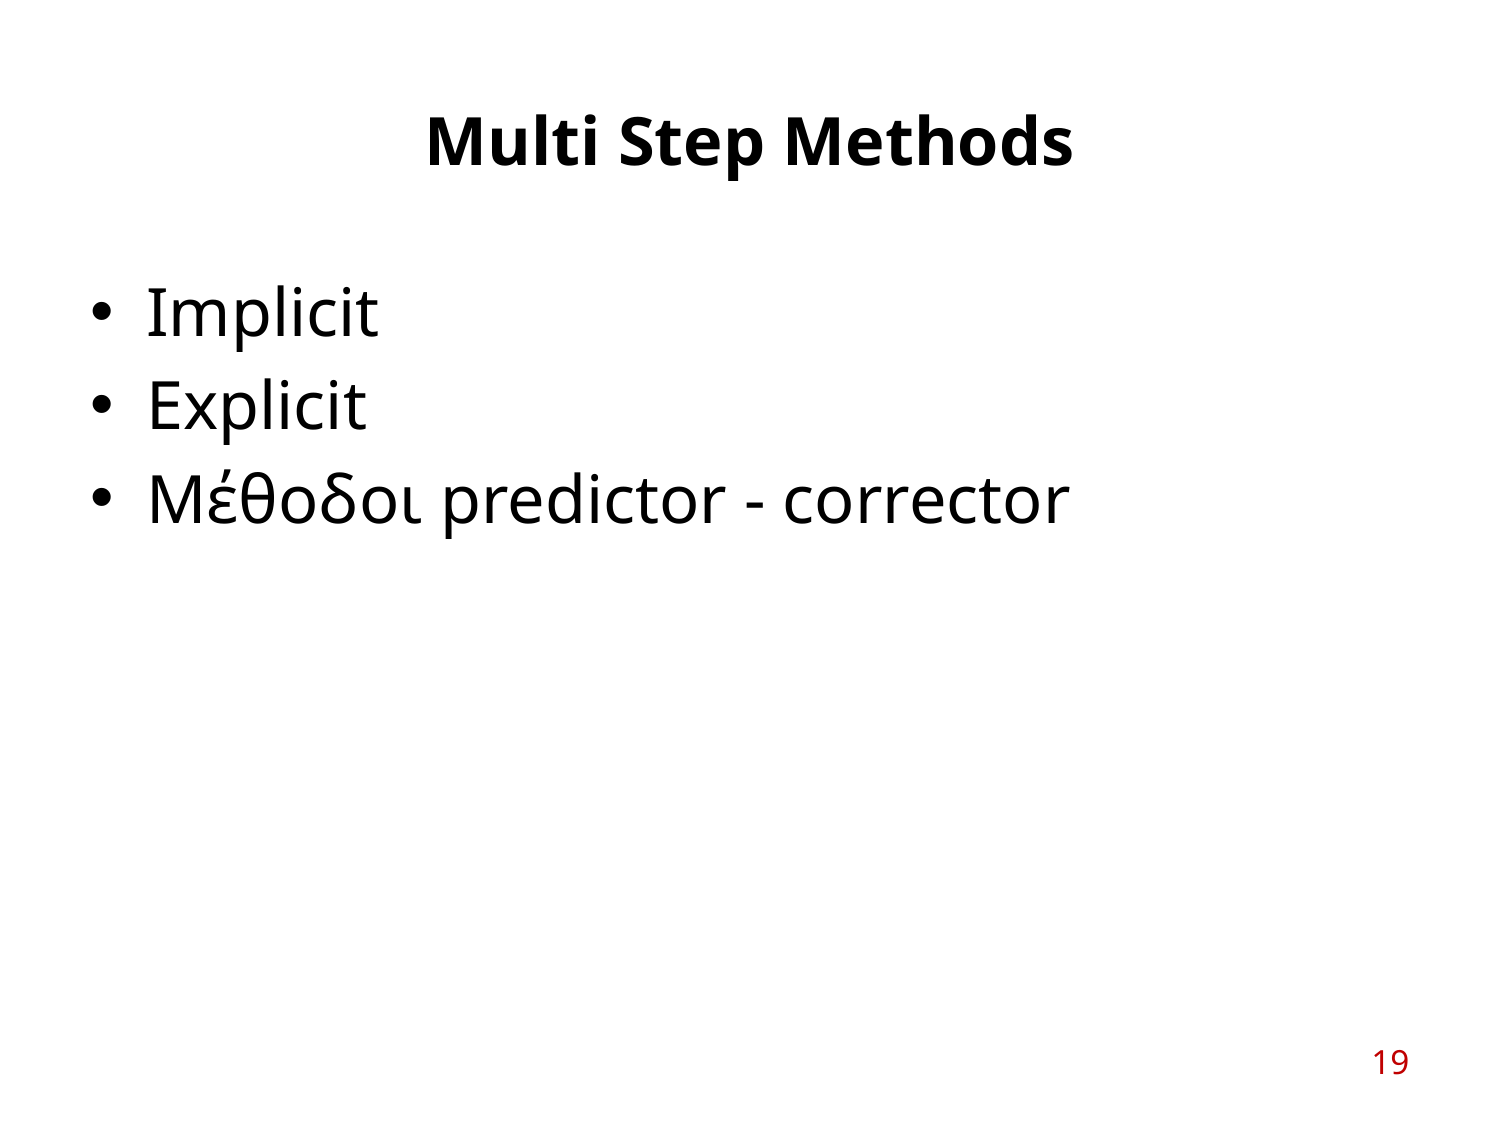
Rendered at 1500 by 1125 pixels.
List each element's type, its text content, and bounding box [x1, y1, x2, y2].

slide_number 19 [1074, 1034, 1425, 1095]
title Multi Step Methods [75, 45, 1425, 233]
list Implicit Explicit Μέθοδοι predictor - corrector [75, 262, 1425, 1005]
